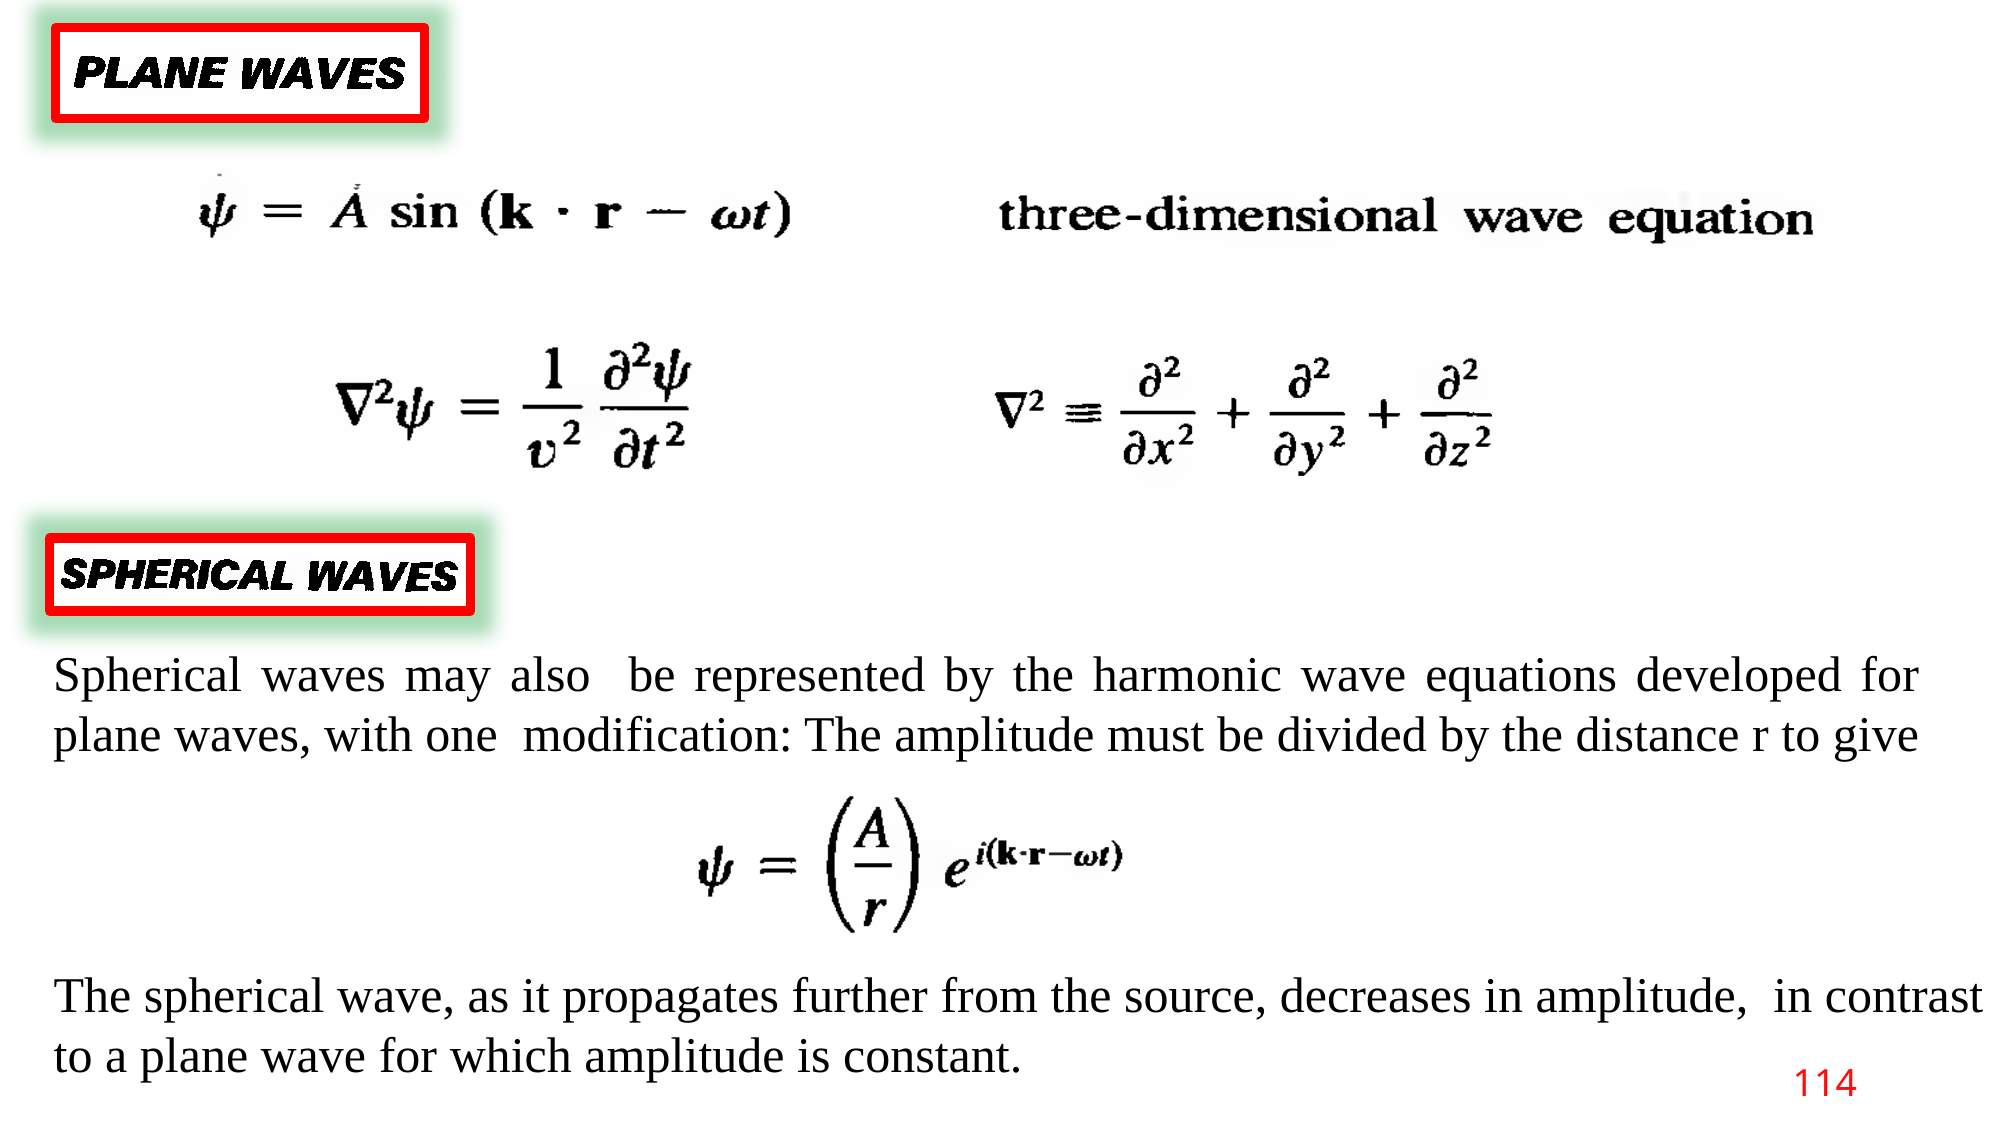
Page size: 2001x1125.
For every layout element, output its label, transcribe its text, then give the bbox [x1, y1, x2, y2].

slide_number 114 [1777, 1061, 1938, 1107]
picture [687, 775, 1145, 945]
text_box Spherical waves may also be represented by the harmonic wave equations developed for plane waves, with one modification: The amplitude must be divided by the distance r to give [38, 634, 1936, 829]
text_box The spherical wave, as it propagates further from the source, decreases in amplitude, in contrast to a plane wave for which amplitude is constant. [38, 954, 2000, 1090]
picture [60, 32, 421, 114]
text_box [304, 334, 1510, 490]
picture [54, 542, 466, 607]
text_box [177, 167, 1825, 258]
